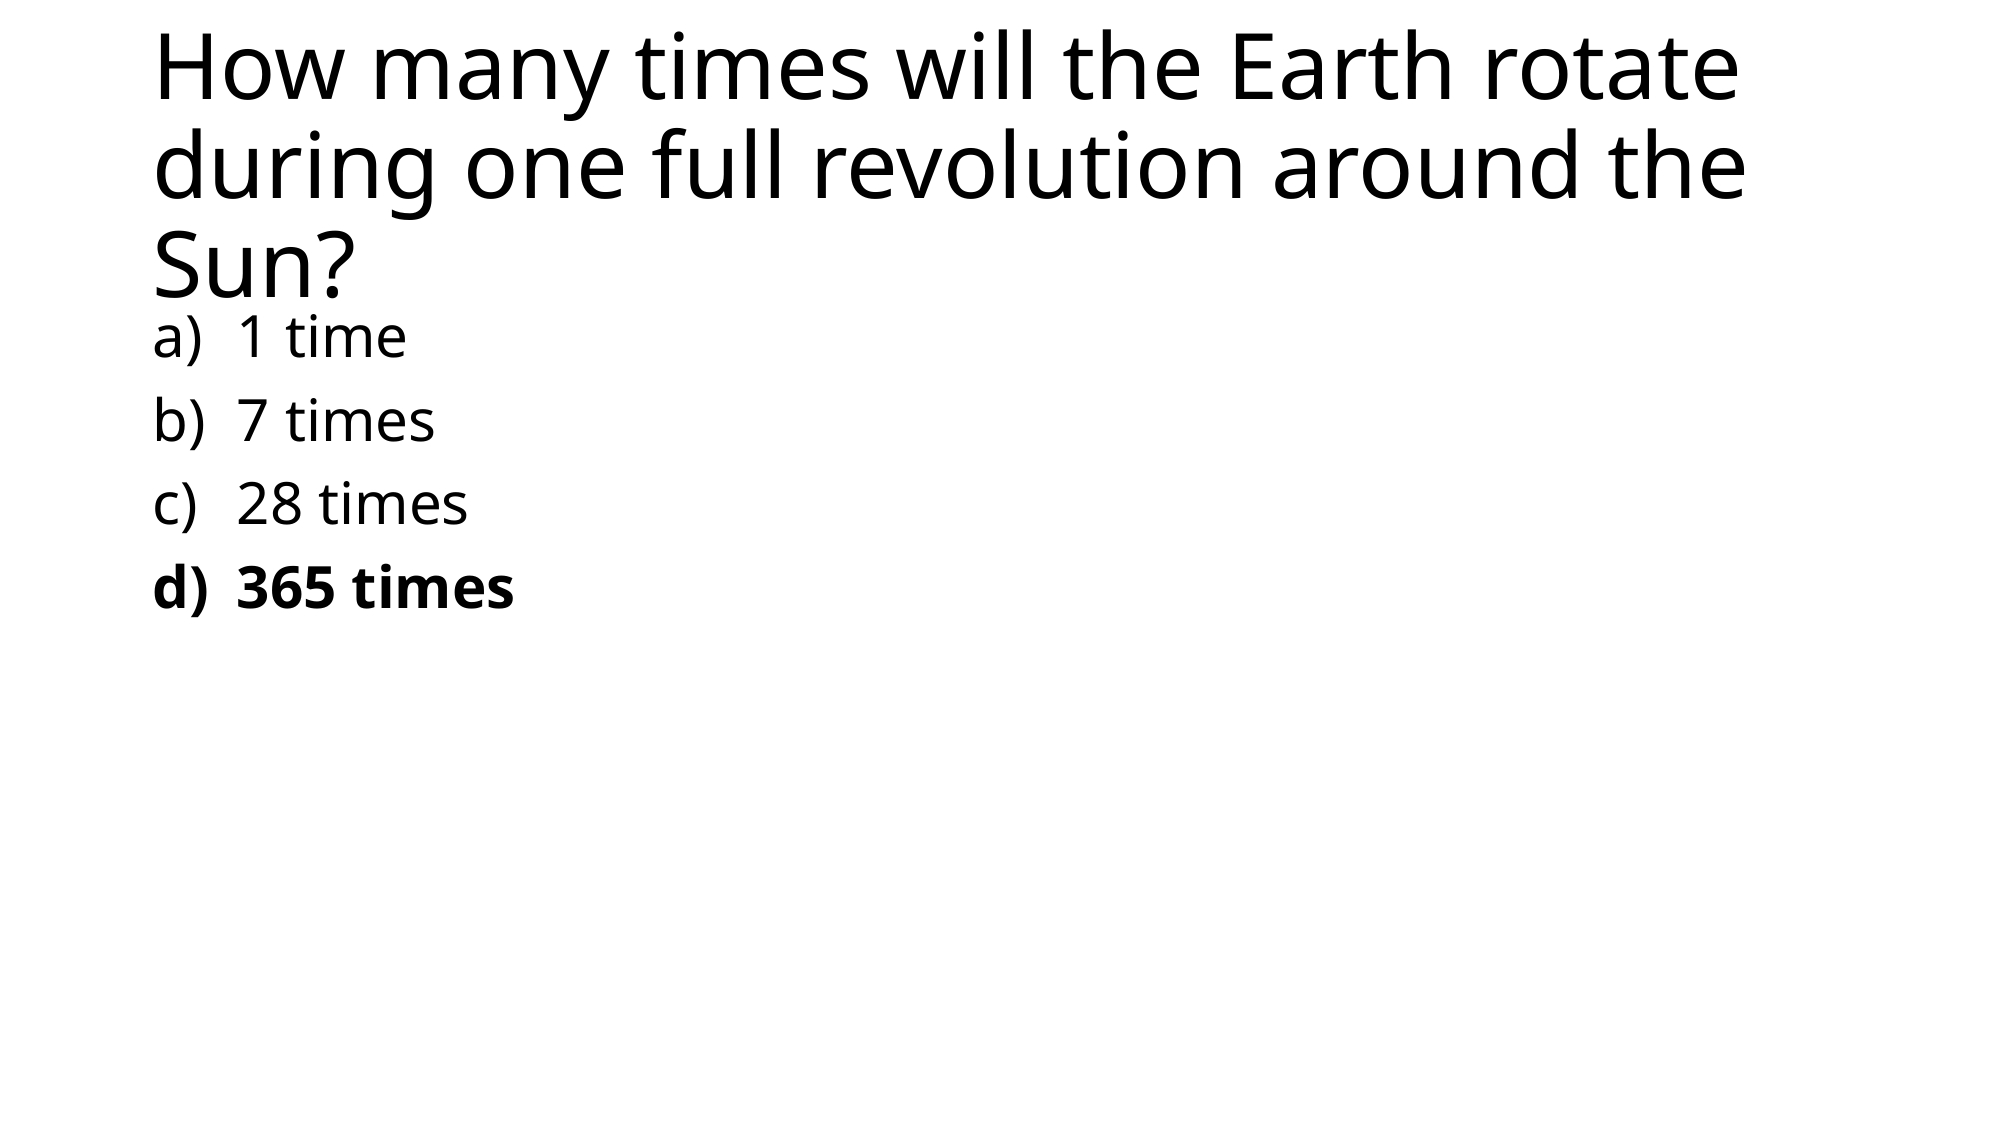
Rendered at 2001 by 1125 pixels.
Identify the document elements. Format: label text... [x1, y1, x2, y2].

title How many times will the Earth rotate during one full revolution around the Sun? [137, 59, 1863, 278]
list 1 time 7 times 28 times 365 times [137, 299, 1863, 1014]
